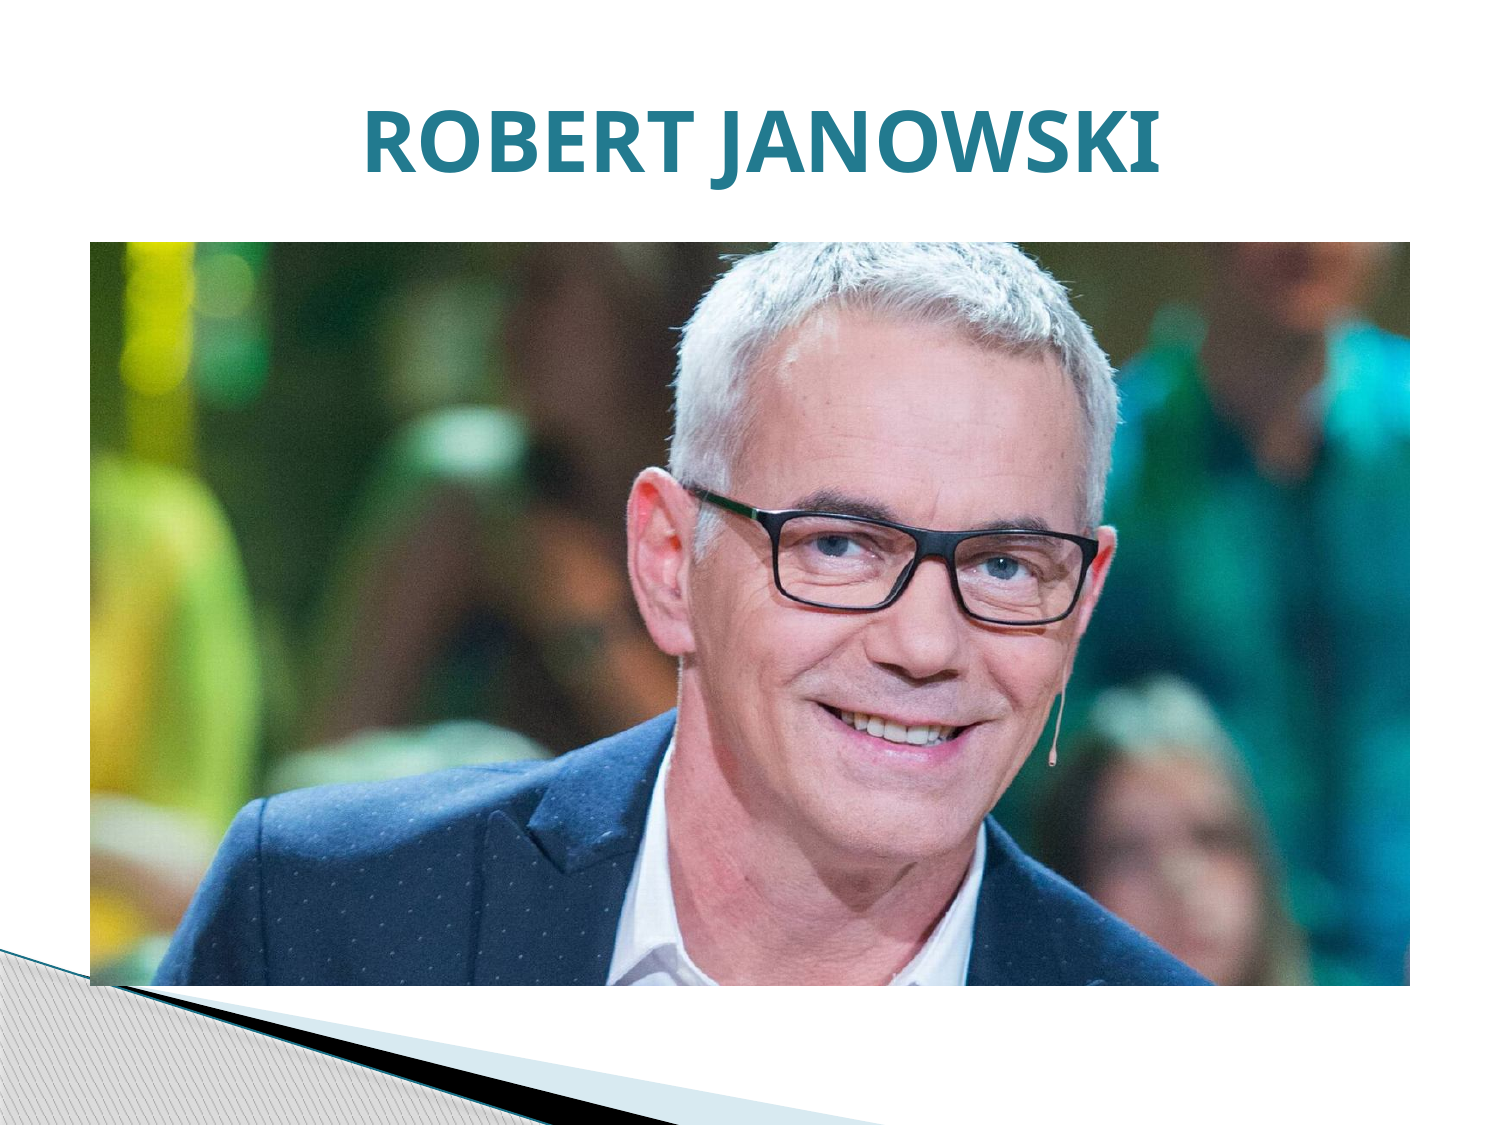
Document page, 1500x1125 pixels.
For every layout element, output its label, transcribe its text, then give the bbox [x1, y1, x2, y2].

title ROBERT JANOWSKI [75, 45, 1425, 233]
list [89, 242, 1411, 986]
